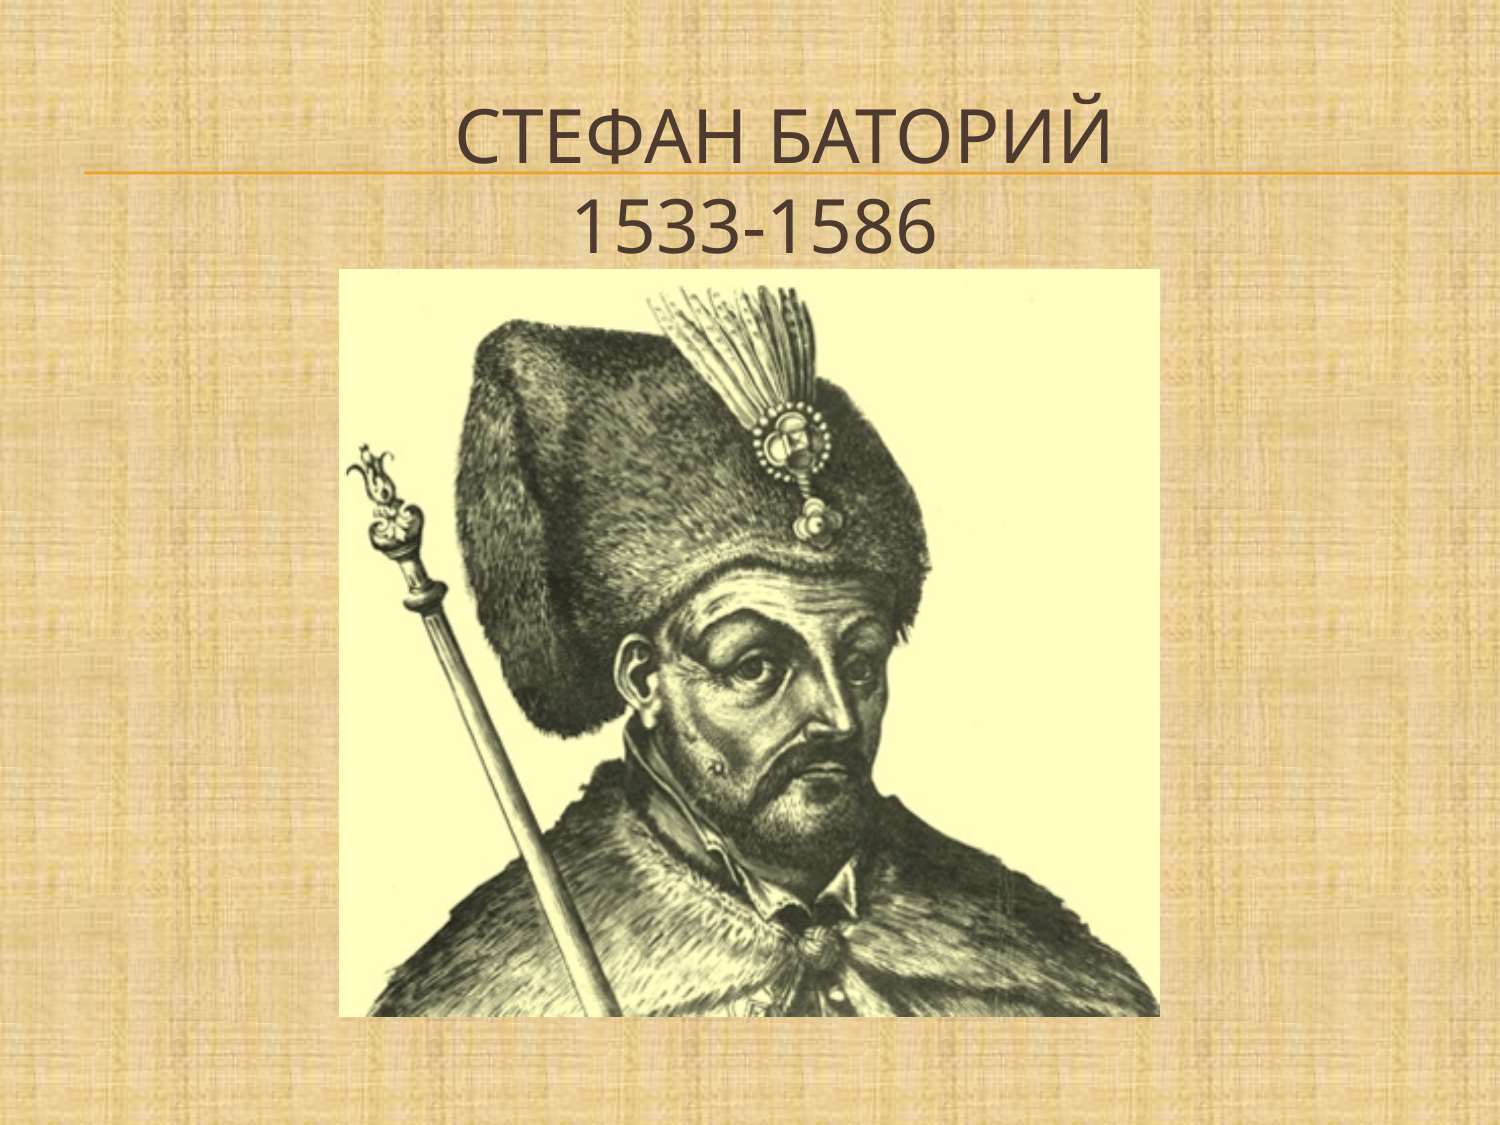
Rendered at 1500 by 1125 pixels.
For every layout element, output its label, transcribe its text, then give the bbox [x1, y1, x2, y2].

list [339, 269, 1160, 1017]
title Стефан Баторий 1533-1586 [50, 75, 1475, 282]
picture [0, 0, 1500, 1125]
